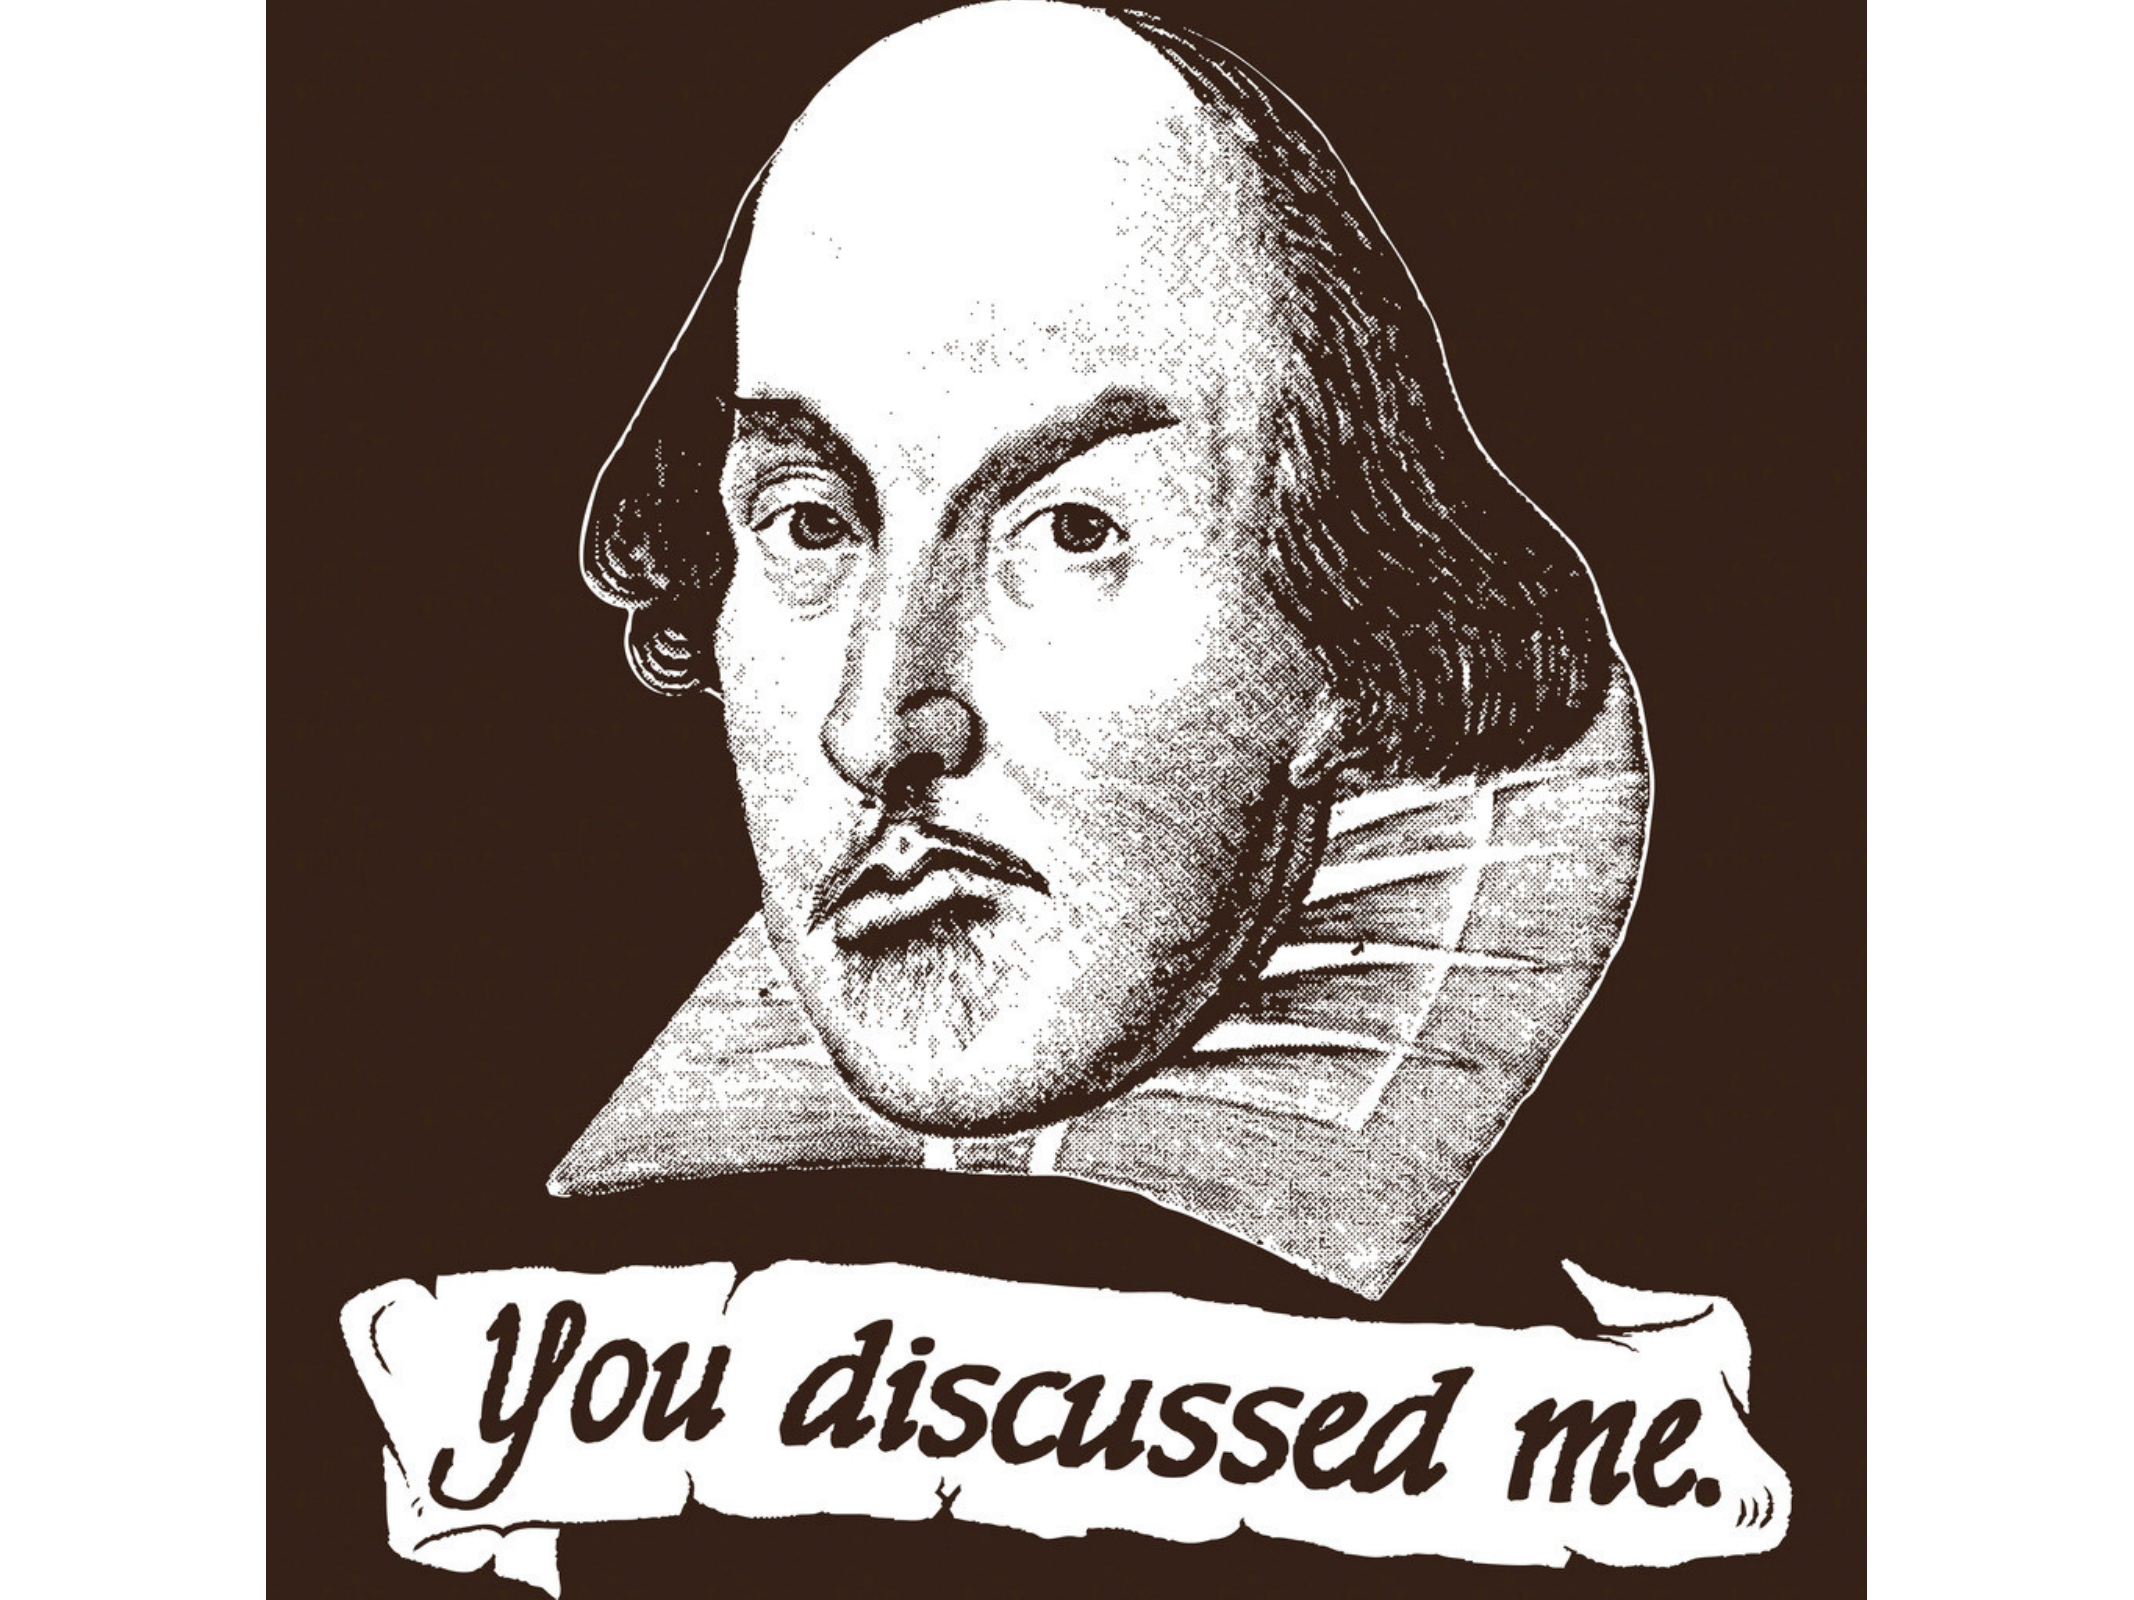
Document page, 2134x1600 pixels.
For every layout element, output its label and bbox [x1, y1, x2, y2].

picture [266, 0, 1867, 1600]
